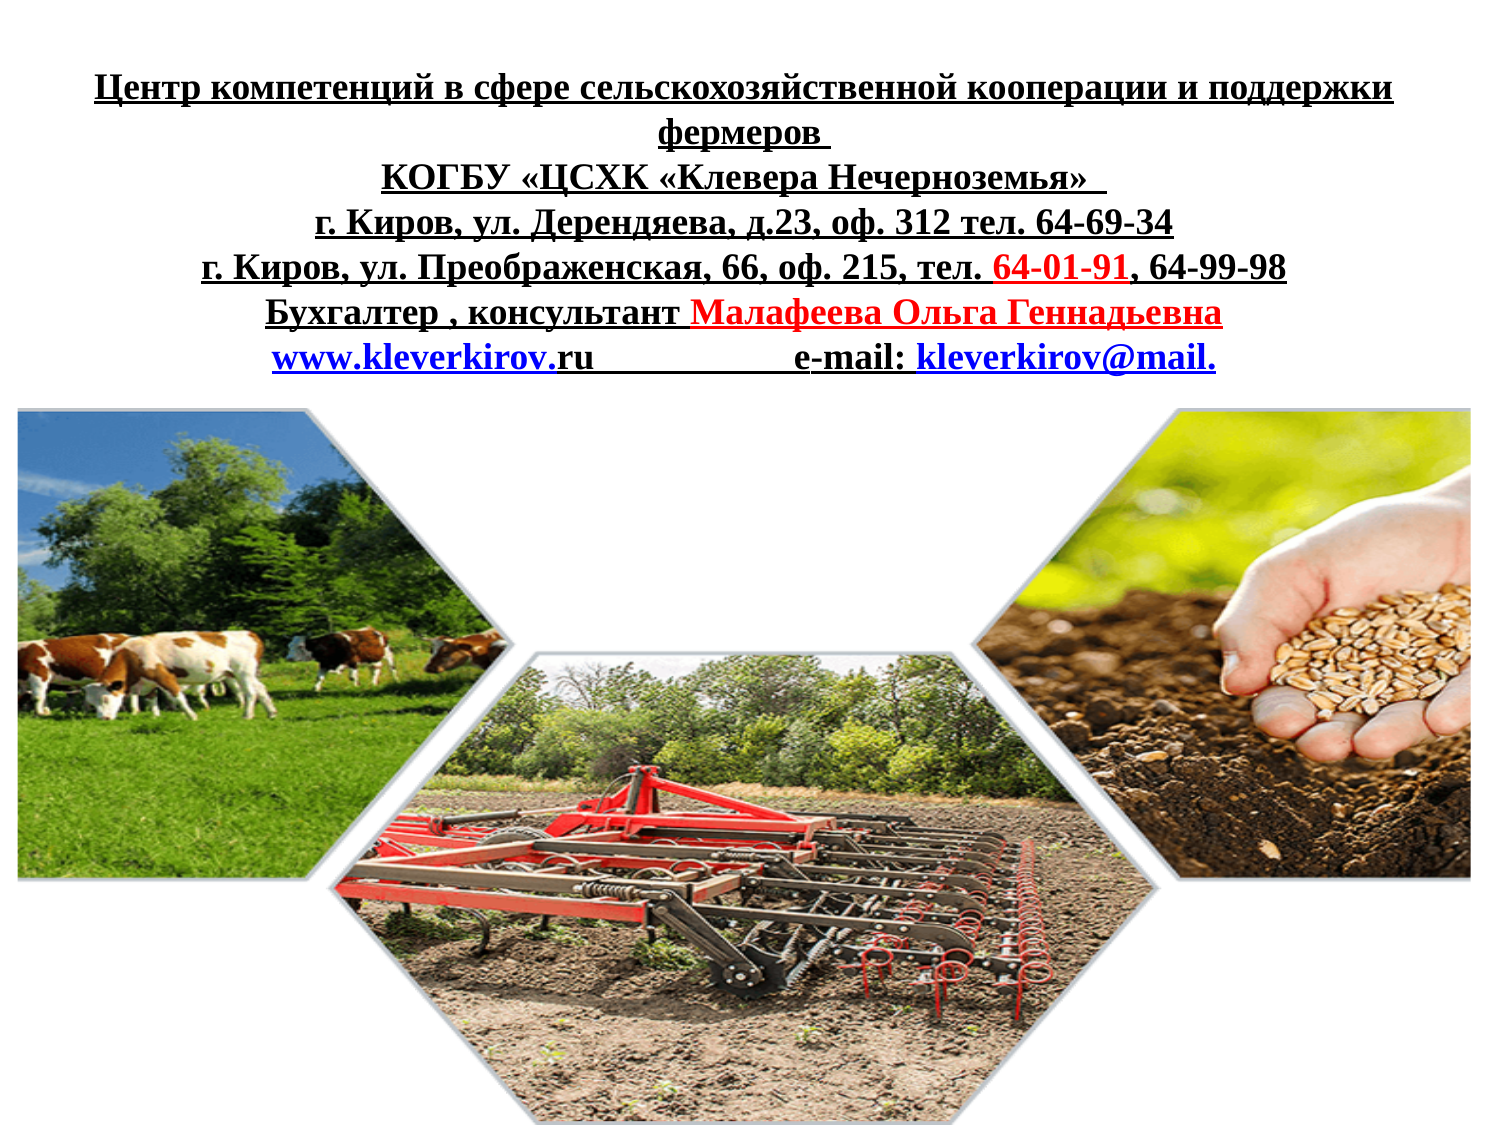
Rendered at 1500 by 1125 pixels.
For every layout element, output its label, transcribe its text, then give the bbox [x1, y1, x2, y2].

text_box Центр компетенций в сфере сельскохозяйственной кооперации и поддержки фермеров КОГБУ «ЦСХК «Клевера Нечерноземья» г. Киров, ул. Дерендяева, д.23, оф. 312 тел. 64-69-34 г. Киров, ул. Преображенская, 66, оф. 215, тел. 64-01-91, 64-99-98 Бухгалтер , консультант Малафеева Ольга Геннадьевна www.kleverkirov.ru e-mail: kleverkirov@mail. [17, 54, 1471, 385]
picture [17, 408, 1471, 1125]
